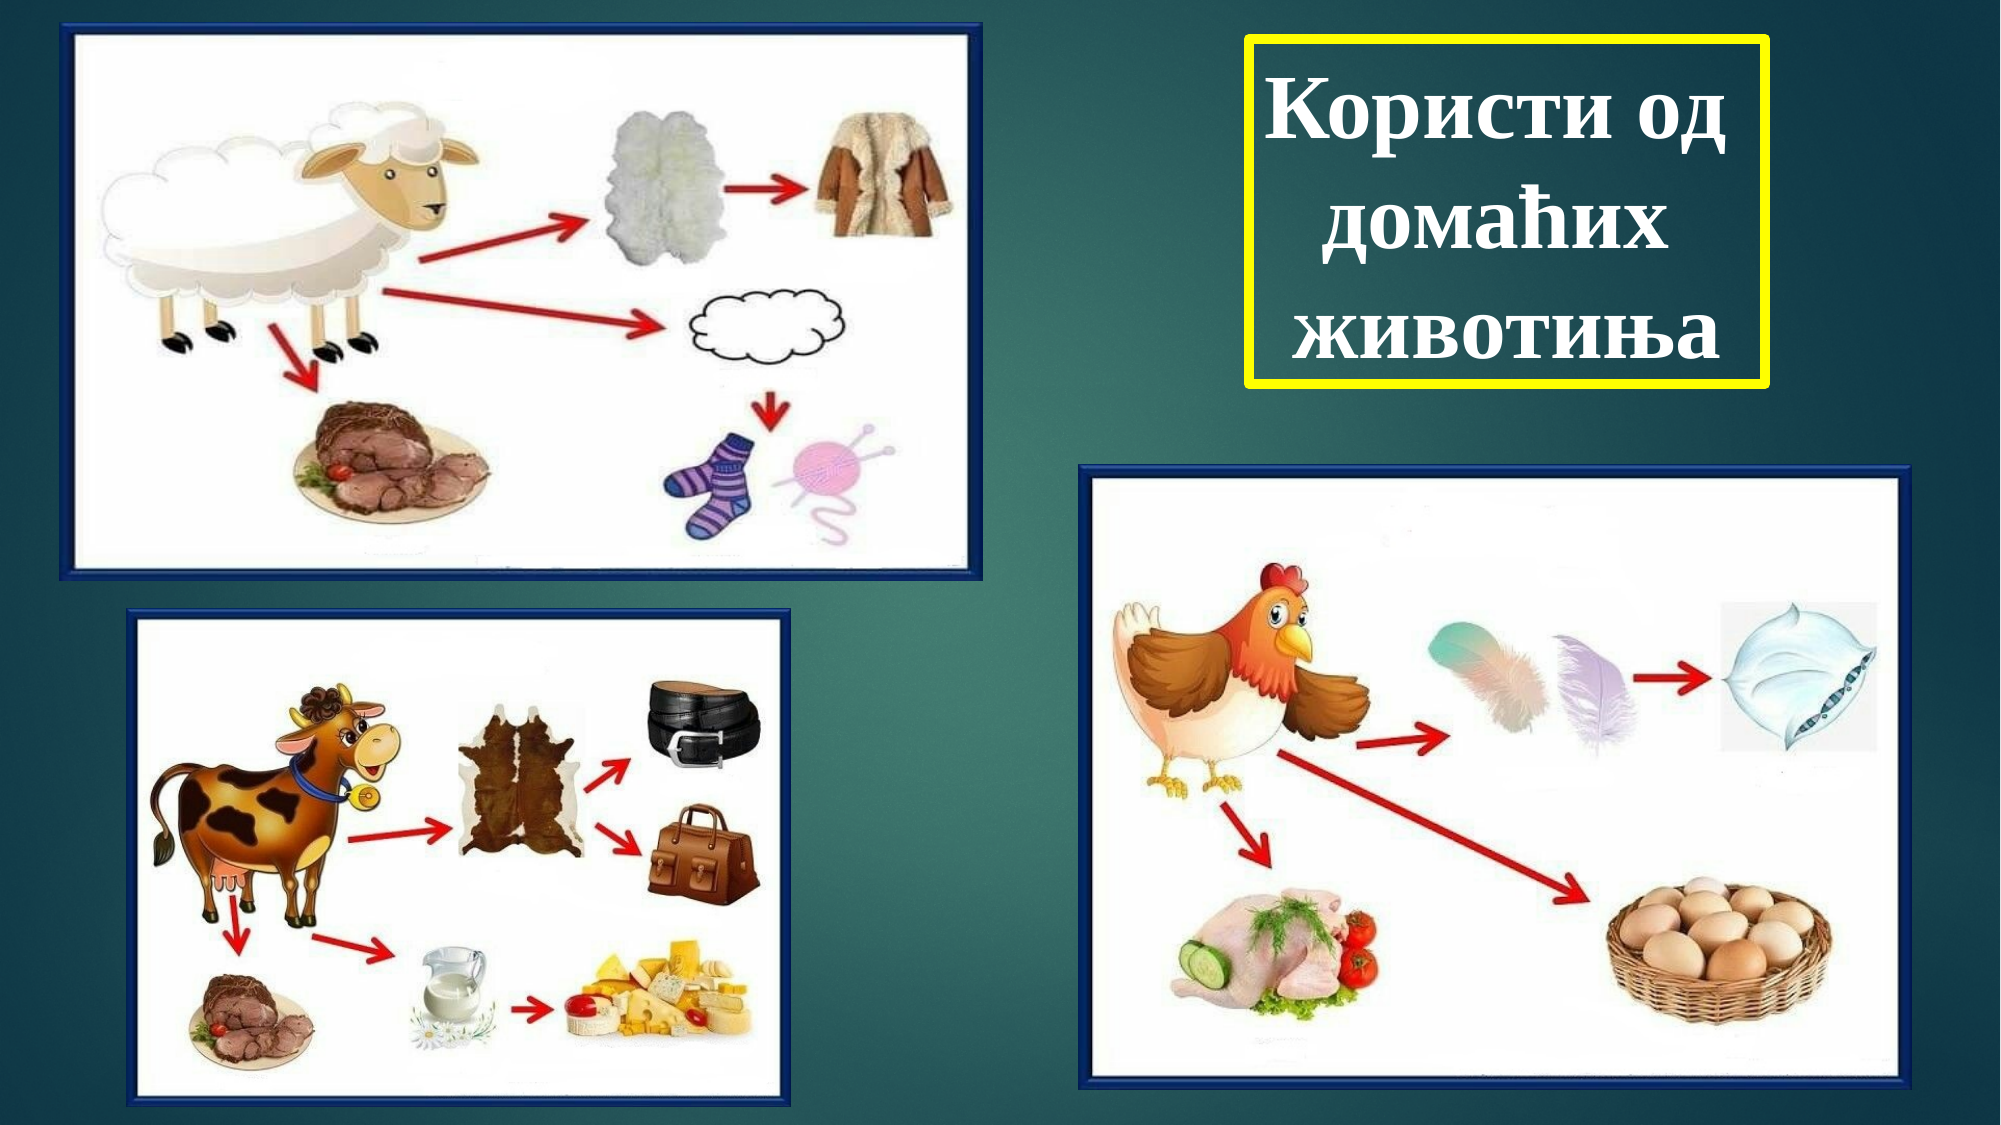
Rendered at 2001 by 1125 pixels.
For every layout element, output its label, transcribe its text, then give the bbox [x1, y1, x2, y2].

picture [125, 608, 791, 1108]
picture [1078, 464, 1913, 1090]
picture [58, 22, 983, 582]
text_box Користи од домаћих животиња [1248, 39, 1766, 384]
